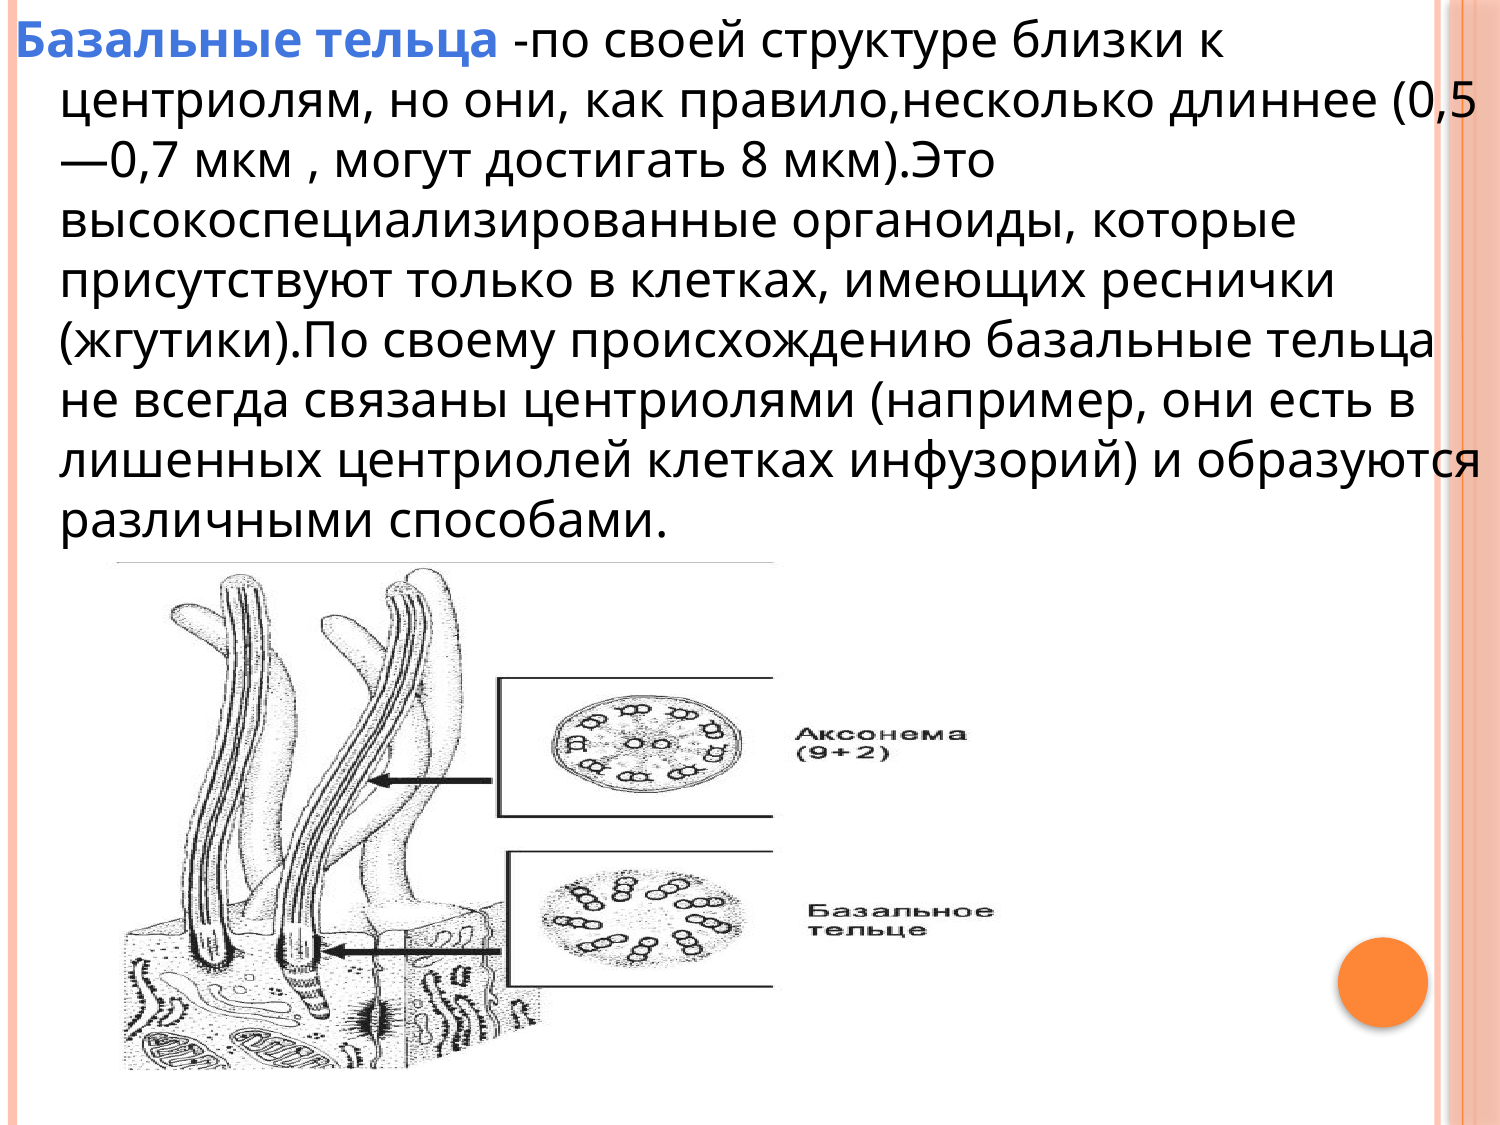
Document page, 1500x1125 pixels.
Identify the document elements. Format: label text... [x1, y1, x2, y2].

list Базальные тельца -по своей структуре близки к центриолям, но они, как правило,несколько длиннее (0,5—0,7 мкм , могут достигать 8 мкм).Это высокоспециализированные органоиды, которые присутствуют только в клетках, имеющих реснички (жгутики).По своему происхождению базальные тельца не всегда связаны центриолями (например, они есть в лишенных центриолей клетках инфузорий) и образуются различными способами. [0, 0, 1500, 587]
picture [76, 561, 1034, 1071]
